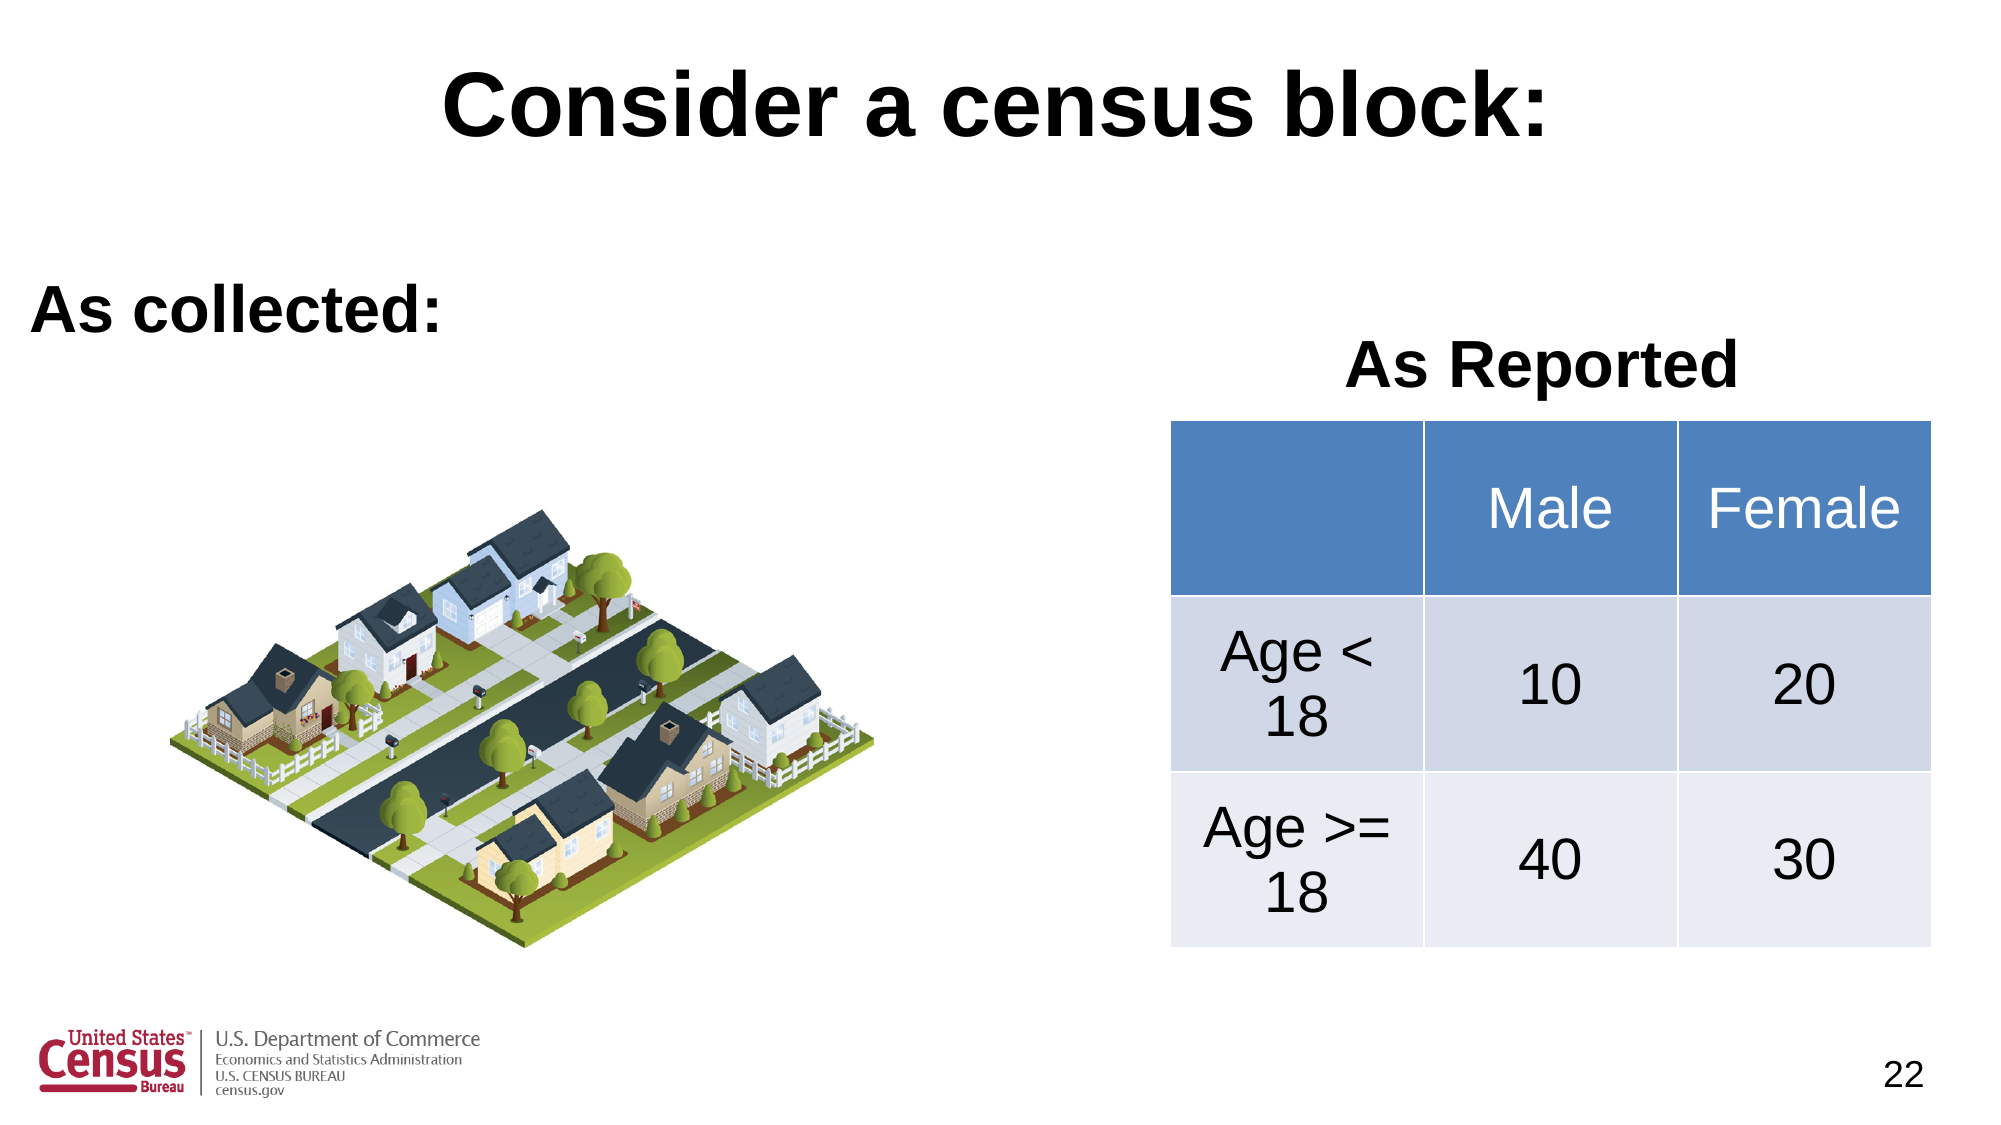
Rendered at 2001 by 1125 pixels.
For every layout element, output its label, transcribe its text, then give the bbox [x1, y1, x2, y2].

slide_number 22 [1514, 1042, 1940, 1102]
table_cell 40 [1425, 773, 1677, 947]
picture [170, 508, 875, 948]
table_header Male [1425, 421, 1677, 595]
text_box As collected: [14, 258, 459, 354]
picture [0, 1022, 488, 1125]
table_cell Age < 18 [1171, 597, 1423, 771]
table_header [1171, 421, 1423, 595]
table_cell 30 [1679, 773, 1931, 947]
table_cell 10 [1425, 597, 1677, 771]
text_box As Reported [1329, 313, 1756, 408]
table_header Female [1679, 421, 1931, 595]
table_cell Age >= 18 [1171, 773, 1423, 947]
table_cell 20 [1679, 597, 1931, 771]
title Consider a census block: [55, 0, 1940, 201]
